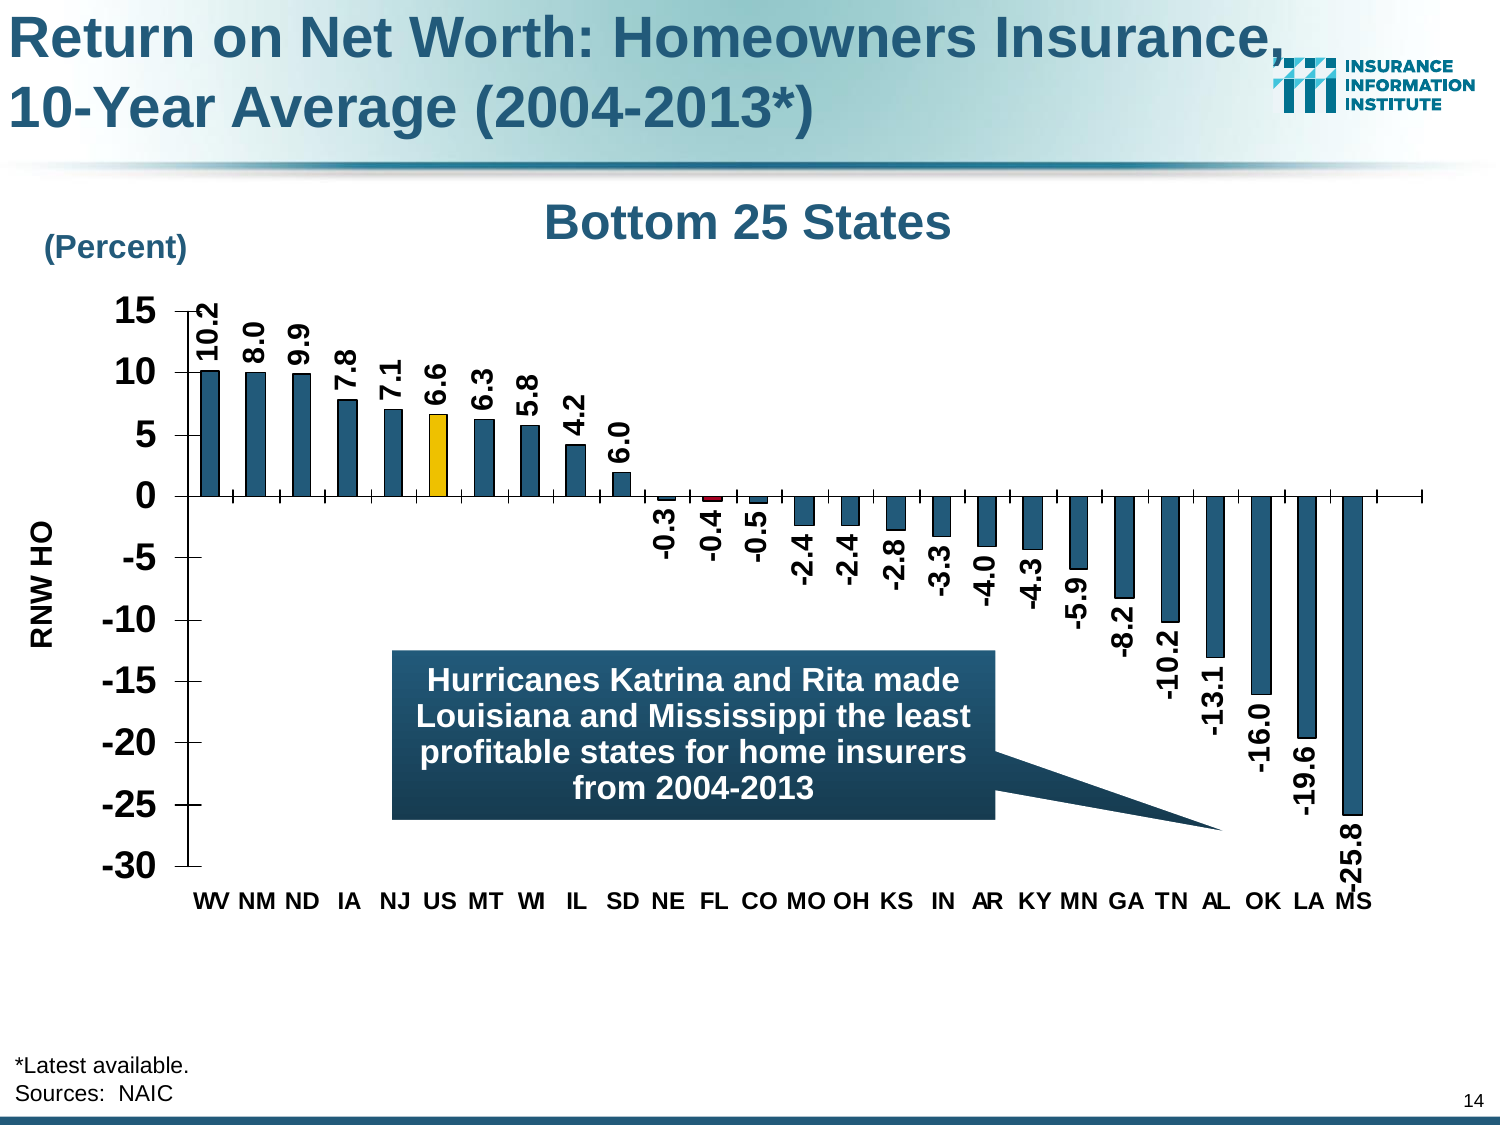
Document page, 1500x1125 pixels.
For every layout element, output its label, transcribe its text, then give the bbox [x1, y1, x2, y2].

text_box Bottom 25 States [48, 196, 1449, 227]
slide_number 14 [1436, 1091, 1485, 1112]
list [9, 229, 1500, 1002]
picture [0, 0, 1500, 189]
text_box *Latest available. Sources: NAIC [0, 1043, 1436, 1114]
text_box Return on Net Worth: Homeowners Insurance, 10-Year Average (2004-2013*) [0, 6, 1312, 147]
